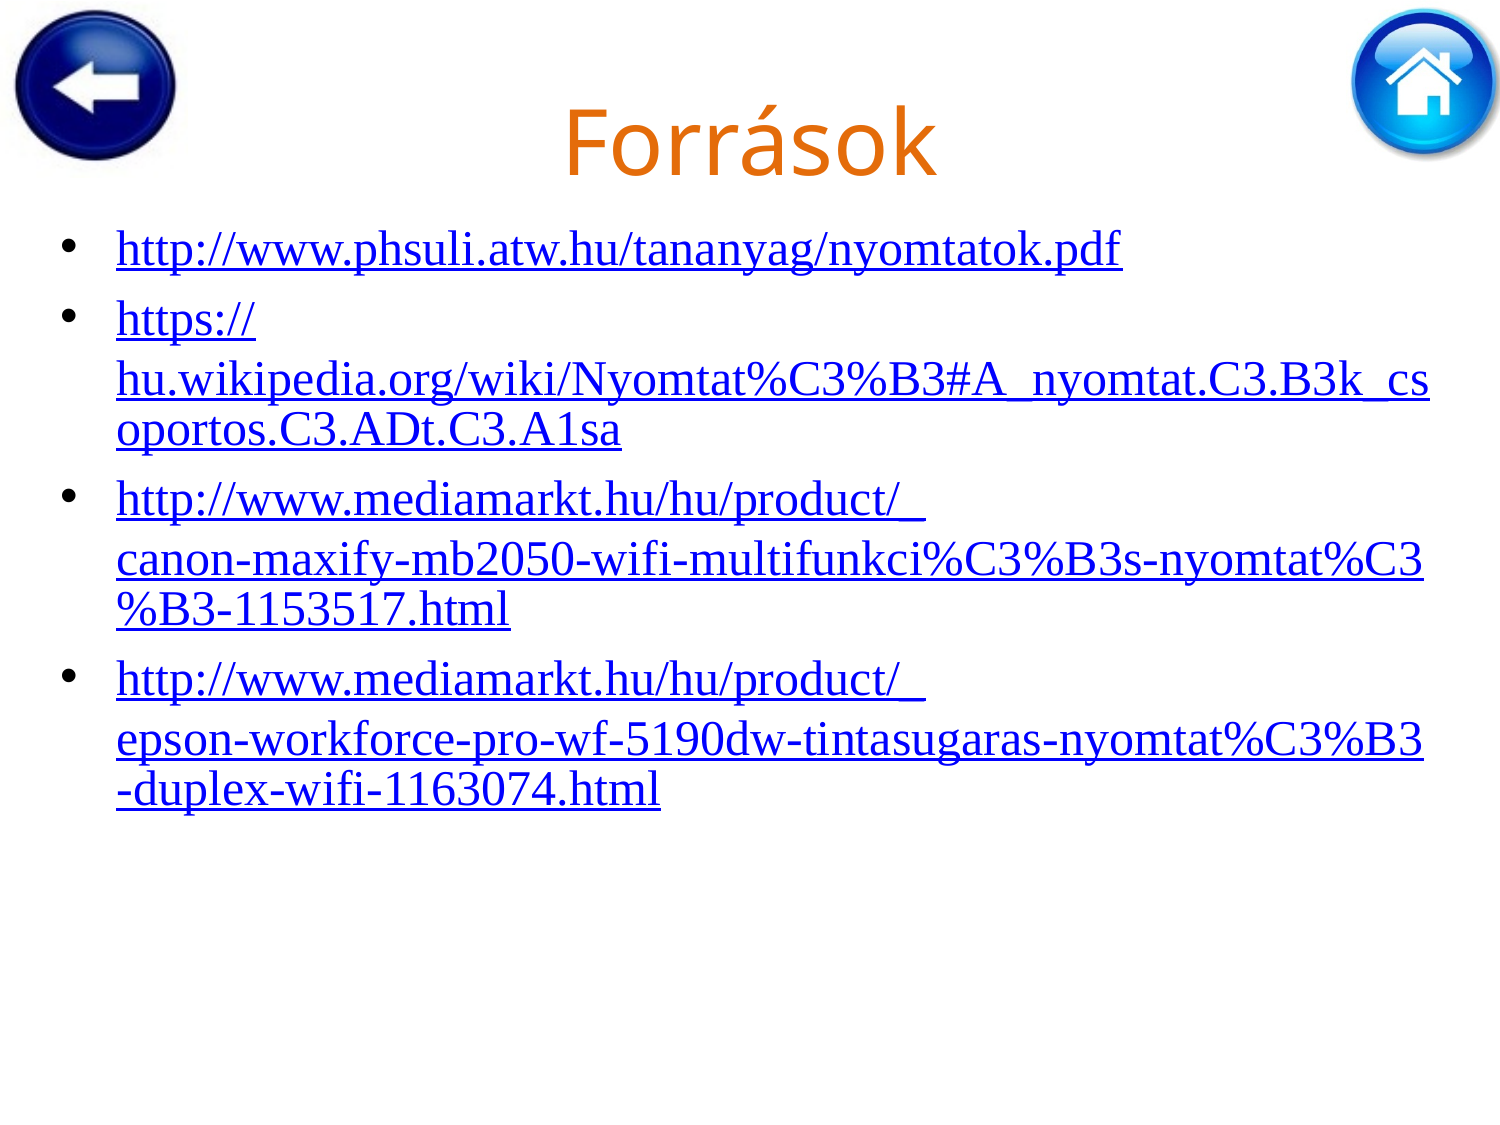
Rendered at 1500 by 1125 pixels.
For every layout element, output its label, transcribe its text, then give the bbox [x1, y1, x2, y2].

picture [1346, 0, 1500, 163]
picture [0, 0, 189, 178]
list http://www.phsuli.atw.hu/tananyag/nyomtatok.pdf https://hu.wikipedia.org/wiki/Nyomtat%C3%B3#A_nyomtat.C3.B3k_csoportos.C3.ADt.C3.A1sa http://www.mediamarkt.hu/hu/product/_canon-maxify-mb2050-wifi-multifunkci%C3%B3s-nyomtat%C3%B3-1153517.html http://www.mediamarkt.hu/hu/product/_epson-workforce-pro-wf-5190dw-tintasugaras-nyomtat%C3%B3-duplex-wifi-1163074.html [45, 207, 1446, 951]
title Források [75, 45, 1425, 207]
